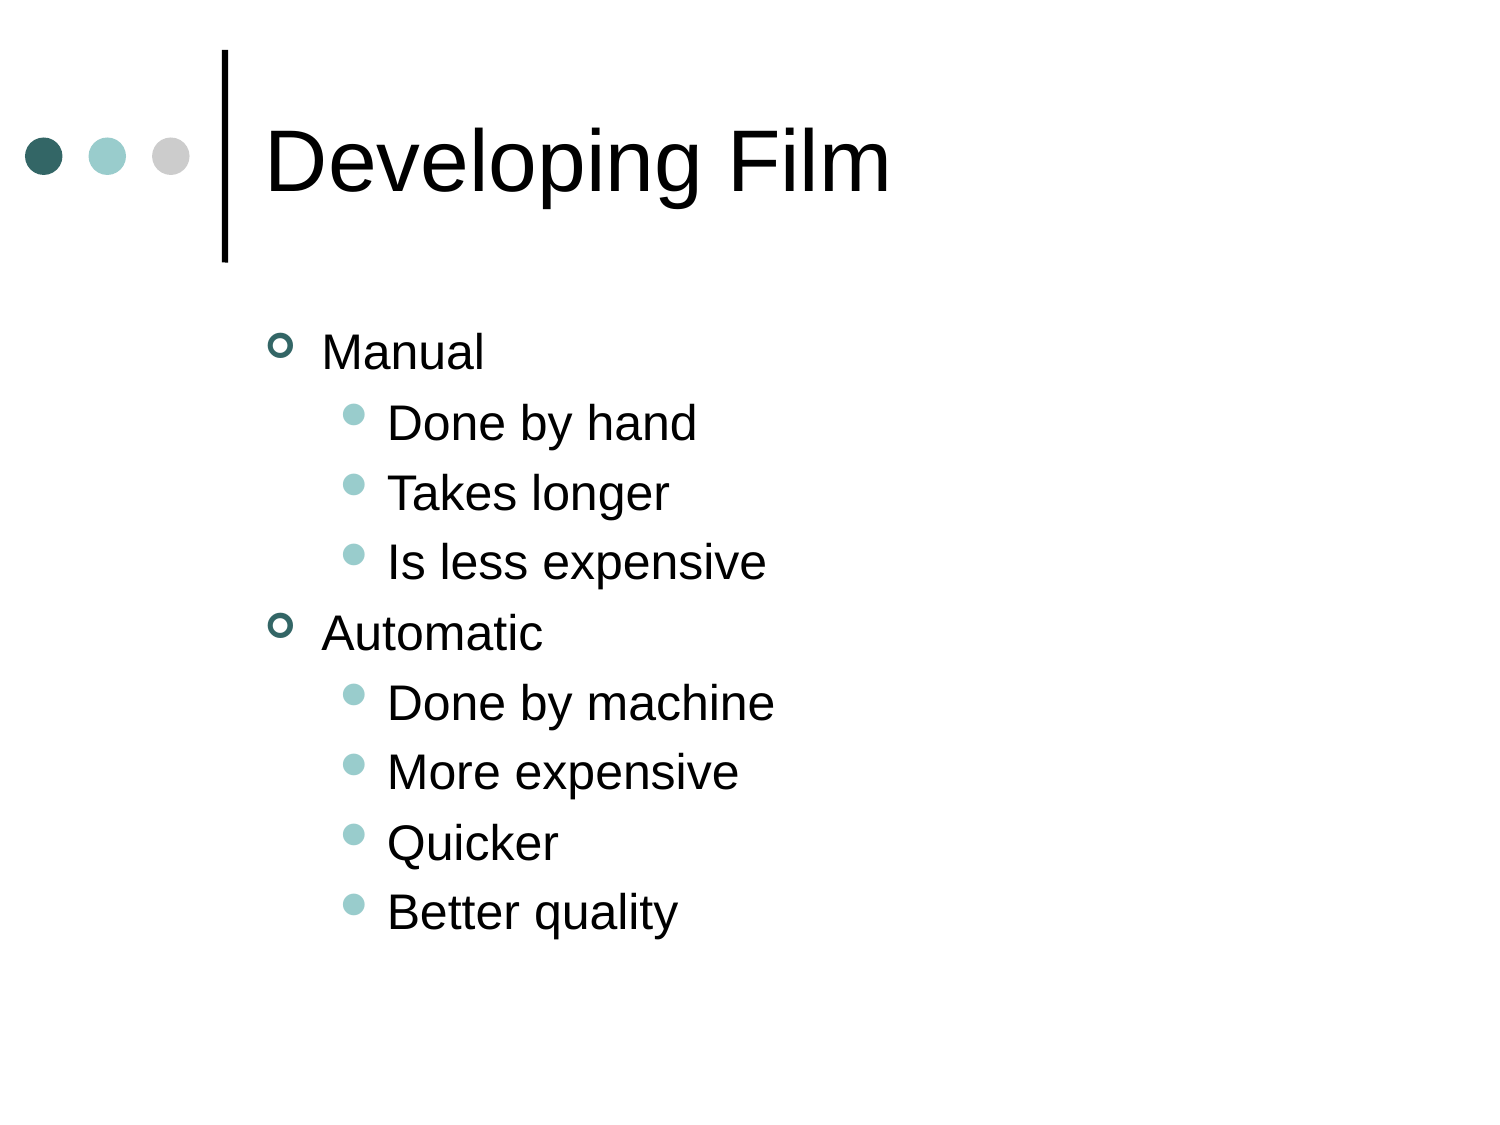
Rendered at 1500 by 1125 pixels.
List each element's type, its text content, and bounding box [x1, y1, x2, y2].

list Manual Done by hand Takes longer Is less expensive Automatic Done by machine More expensive Quicker Better quality [249, 312, 1401, 988]
title Developing Film [249, 30, 1401, 282]
